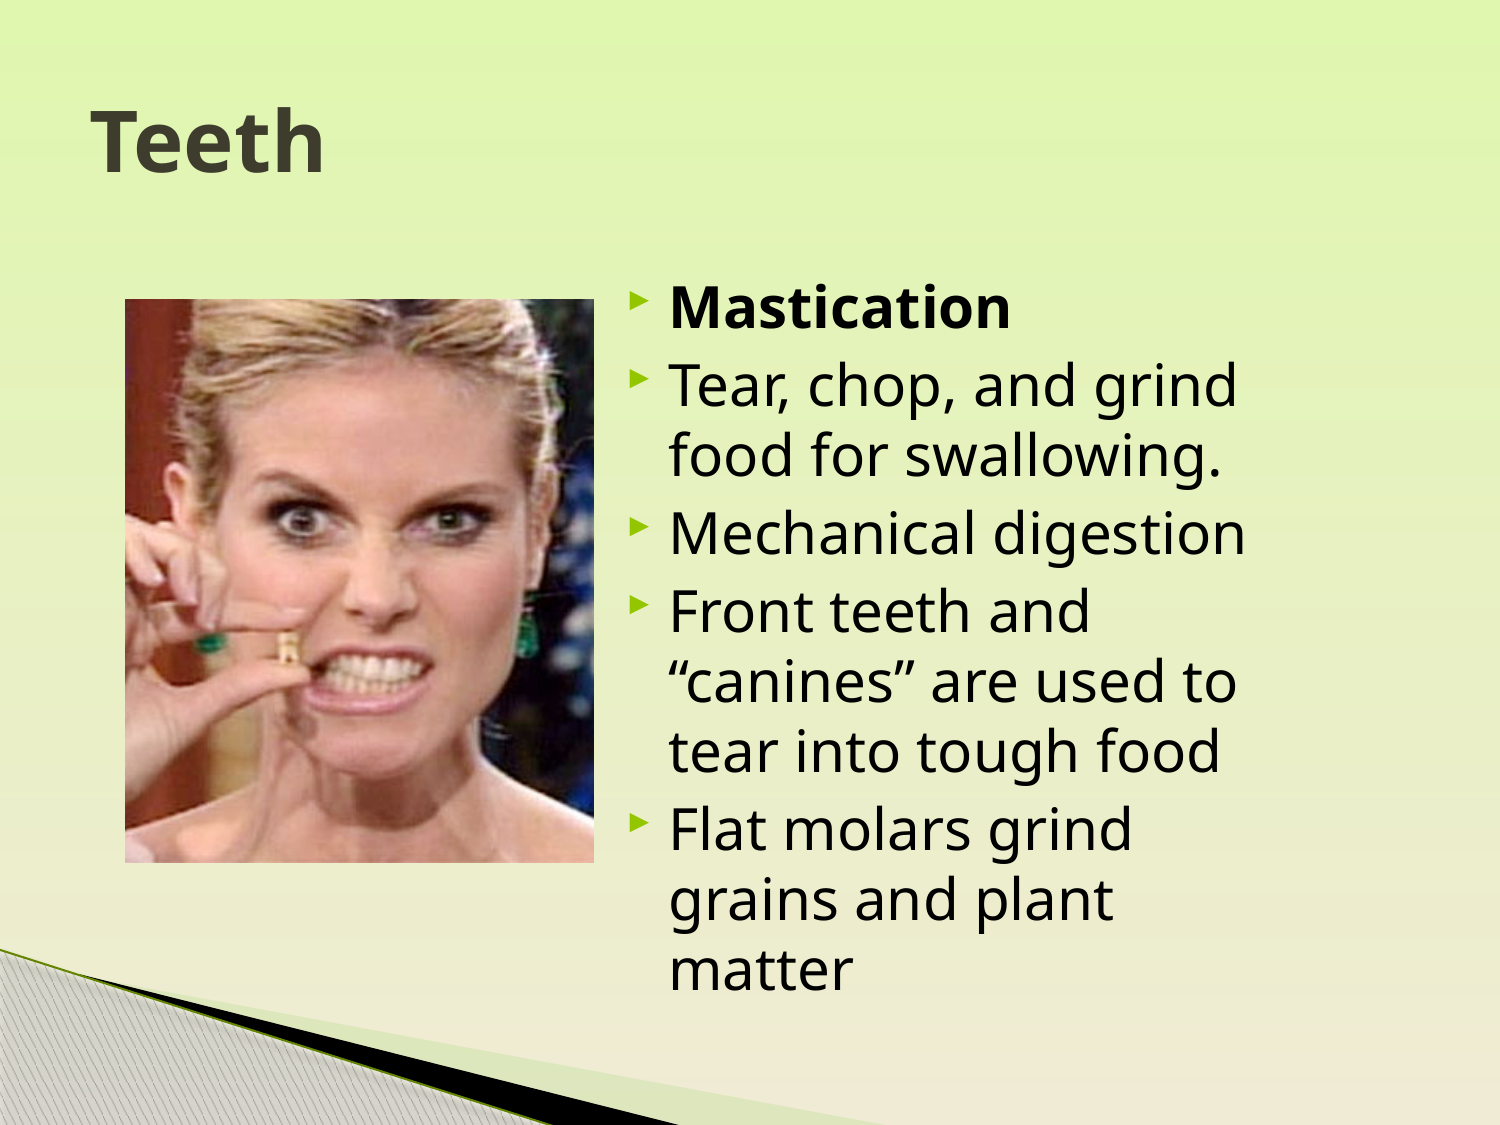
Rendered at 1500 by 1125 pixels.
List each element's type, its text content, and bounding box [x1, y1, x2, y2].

picture [124, 299, 594, 863]
list Mastication Tear, chop, and grind food for swallowing. Mechanical digestion Front teeth and “canines” are used to tear into tough food Flat molars grind grains and plant matter [593, 262, 1300, 1088]
title Teeth [75, 45, 1425, 233]
